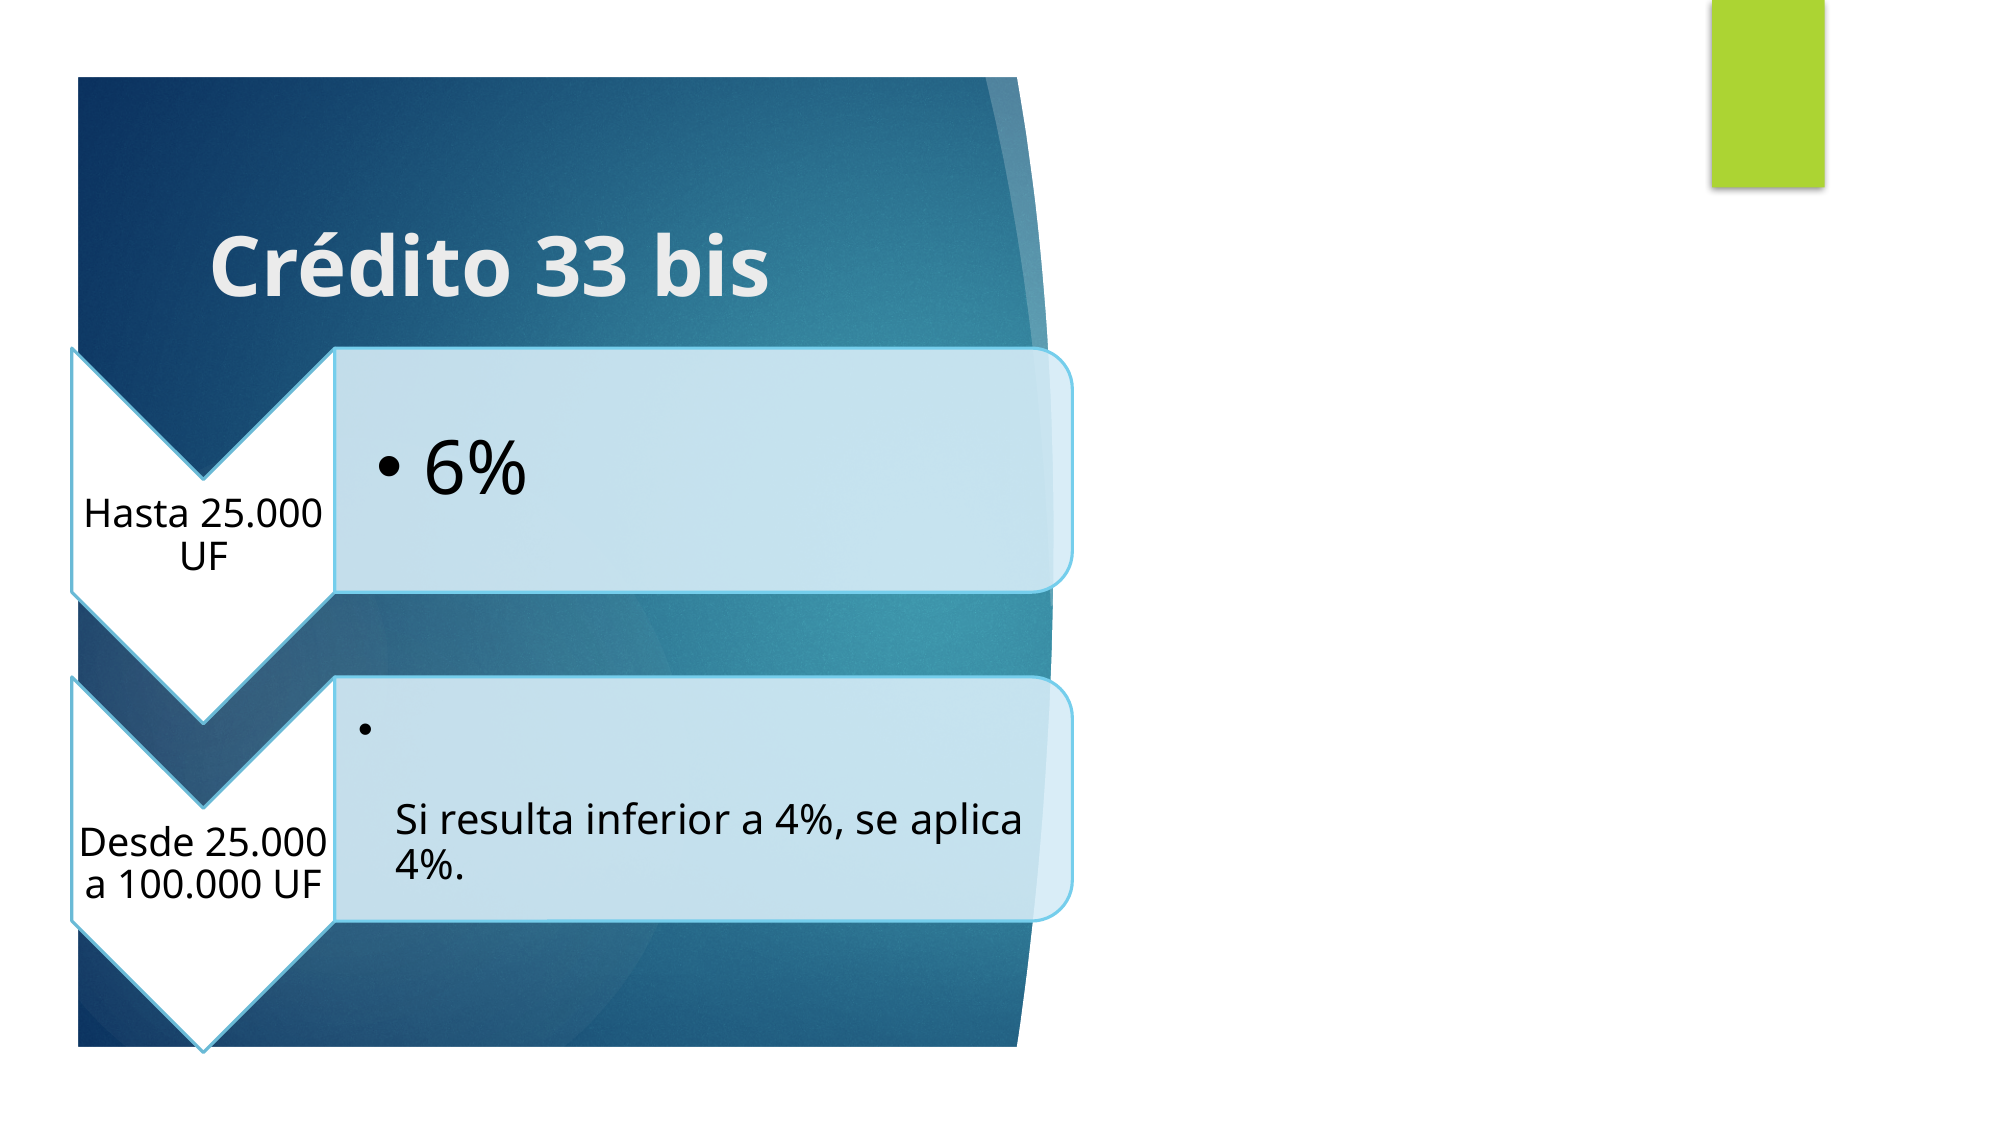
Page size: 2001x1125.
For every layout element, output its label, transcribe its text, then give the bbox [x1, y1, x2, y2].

title Crédito 33 bis [193, 76, 908, 451]
